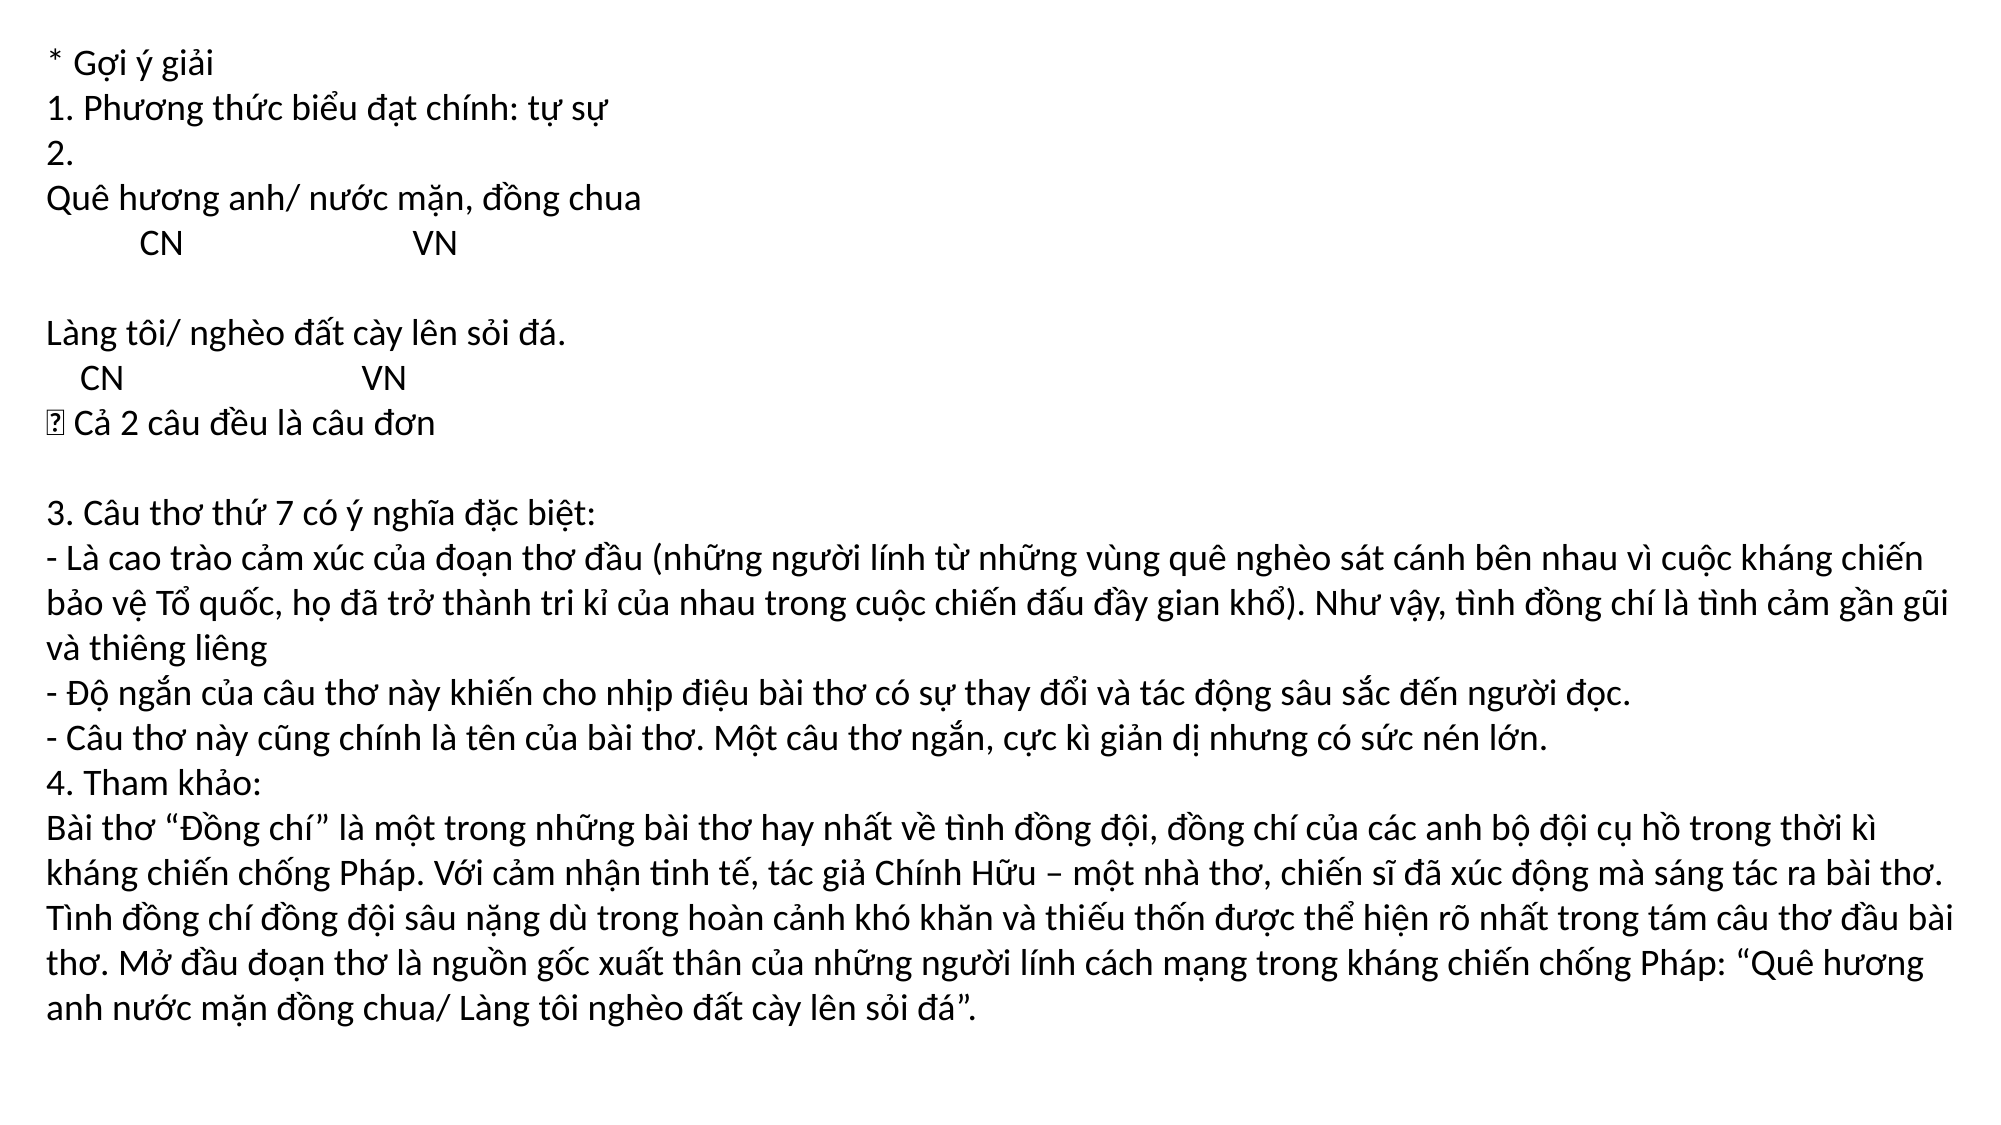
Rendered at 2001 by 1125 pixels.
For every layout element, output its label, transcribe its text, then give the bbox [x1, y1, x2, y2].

text_box * Gợi ý giải 1. Phương thức biểu đạt chính: tự sự 2. Quê hương anh/ nước mặn, đồng chua CN VN Làng tôi/ nghèo đất cày lên sỏi đá. CN VN  Cả 2 câu đều là câu đơn 3. Câu thơ thứ 7 có ý nghĩa đặc biệt: - Là cao trào cảm xúc của đoạn thơ đầu (những người lính từ những vùng quê nghèo sát cánh bên nhau vì cuộc kháng chiến bảo vệ Tổ quốc, họ đã trở thành tri kỉ của nhau trong cuộc chiến đấu đầy gian khổ). Như vậy, tình đồng chí là tình cảm gần gũi và thiêng liêng - Độ ngắn của câu thơ này khiến cho nhịp điệu bài thơ có sự thay đổi và tác động sâu sắc đến người đọc. - Câu thơ này cũng chính là tên của bài thơ. Một câu thơ ngắn, cực kì giản dị nhưng có sức nén lớn. 4. Tham khảo: Bài thơ “Đồng chí” là một trong những bài thơ hay nhất về tình đồng đội, đồng chí của các anh bộ đội cụ hồ trong thời kì kháng chiến chống Pháp. Với cảm nhận tinh tế, tác giả Chính Hữu – một nhà thơ, chiến sĩ đã xúc động mà sáng tác ra bài thơ. Tình đồng chí đồng đội sâu nặng dù trong hoàn cảnh khó khăn và thiếu thốn được thể hiện rõ nhất trong tám câu thơ đầu bài thơ. Mở đầu đoạn thơ là nguồn gốc xuất thân của những người lính cách mạng trong kháng chiến chống Pháp: “Quê hương anh nước mặn đồng chua/ Làng tôi nghèo đất cày lên sỏi đá”. [31, 30, 1977, 1036]
